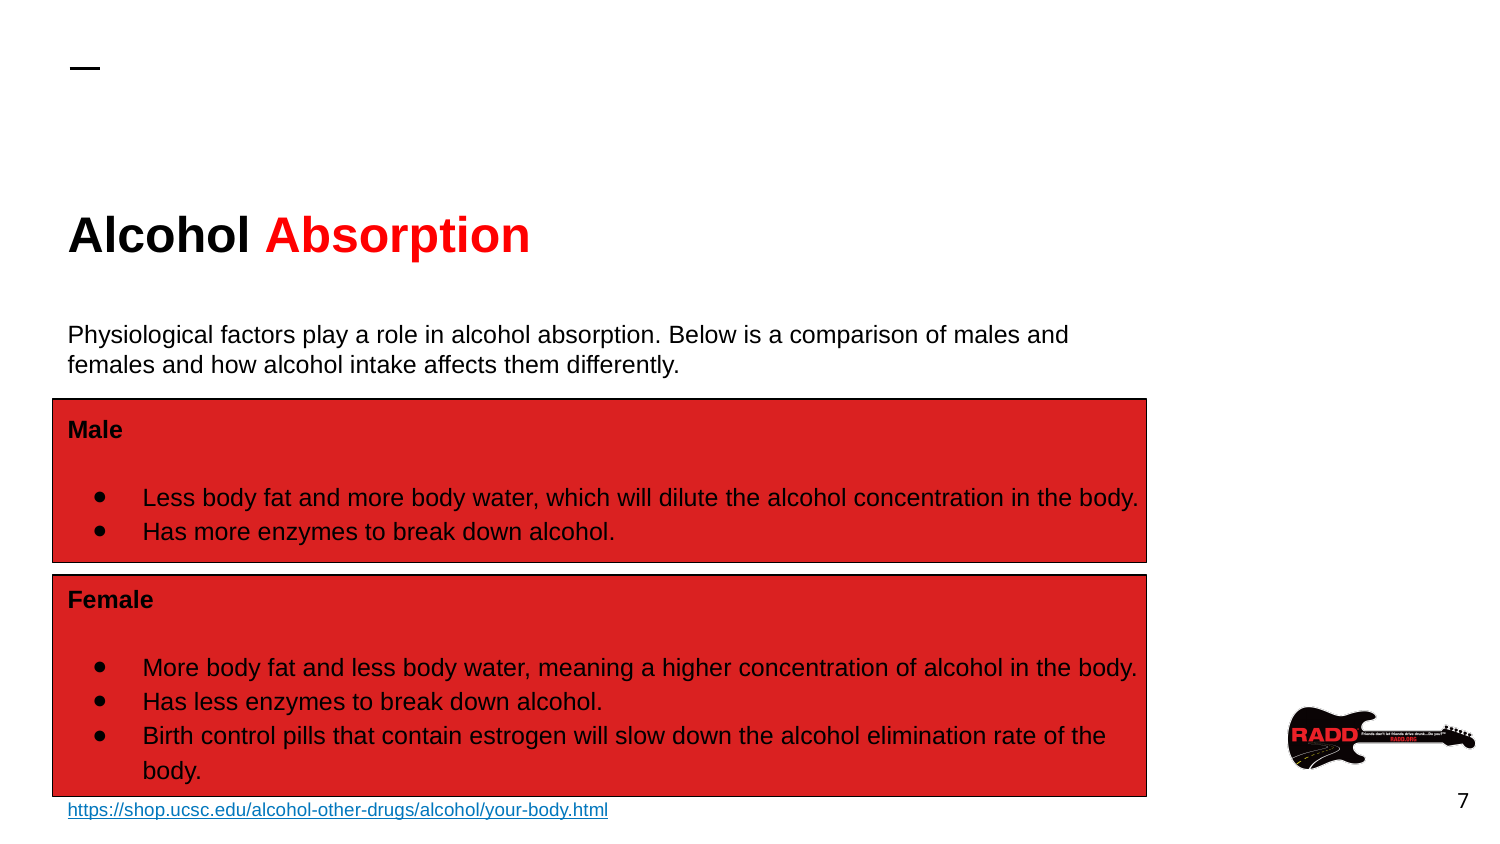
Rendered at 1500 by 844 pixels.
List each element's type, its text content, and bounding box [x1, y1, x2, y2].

list Physiological factors play a role in alcohol absorption. Below is a comparison of males and females and how alcohol intake affects them differently. Male Less body fat and more body water, which will dilute the alcohol concentration in the body. Has more enzymes to break down alcohol. Female More body fat and less body water, meaning a higher concentration of alcohol in the body. Has less enzymes to break down alcohol. Birth control pills that contain estrogen will slow down the alcohol elimination rate of the body. [52, 304, 1180, 816]
slide_number ‹#› [1394, 769, 1484, 834]
title Alcohol Absorption [52, 153, 691, 278]
text_box https://shop.ucsc.edu/alcohol-other-drugs/alcohol/your-body.html [52, 782, 639, 820]
picture [1282, 706, 1476, 772]
